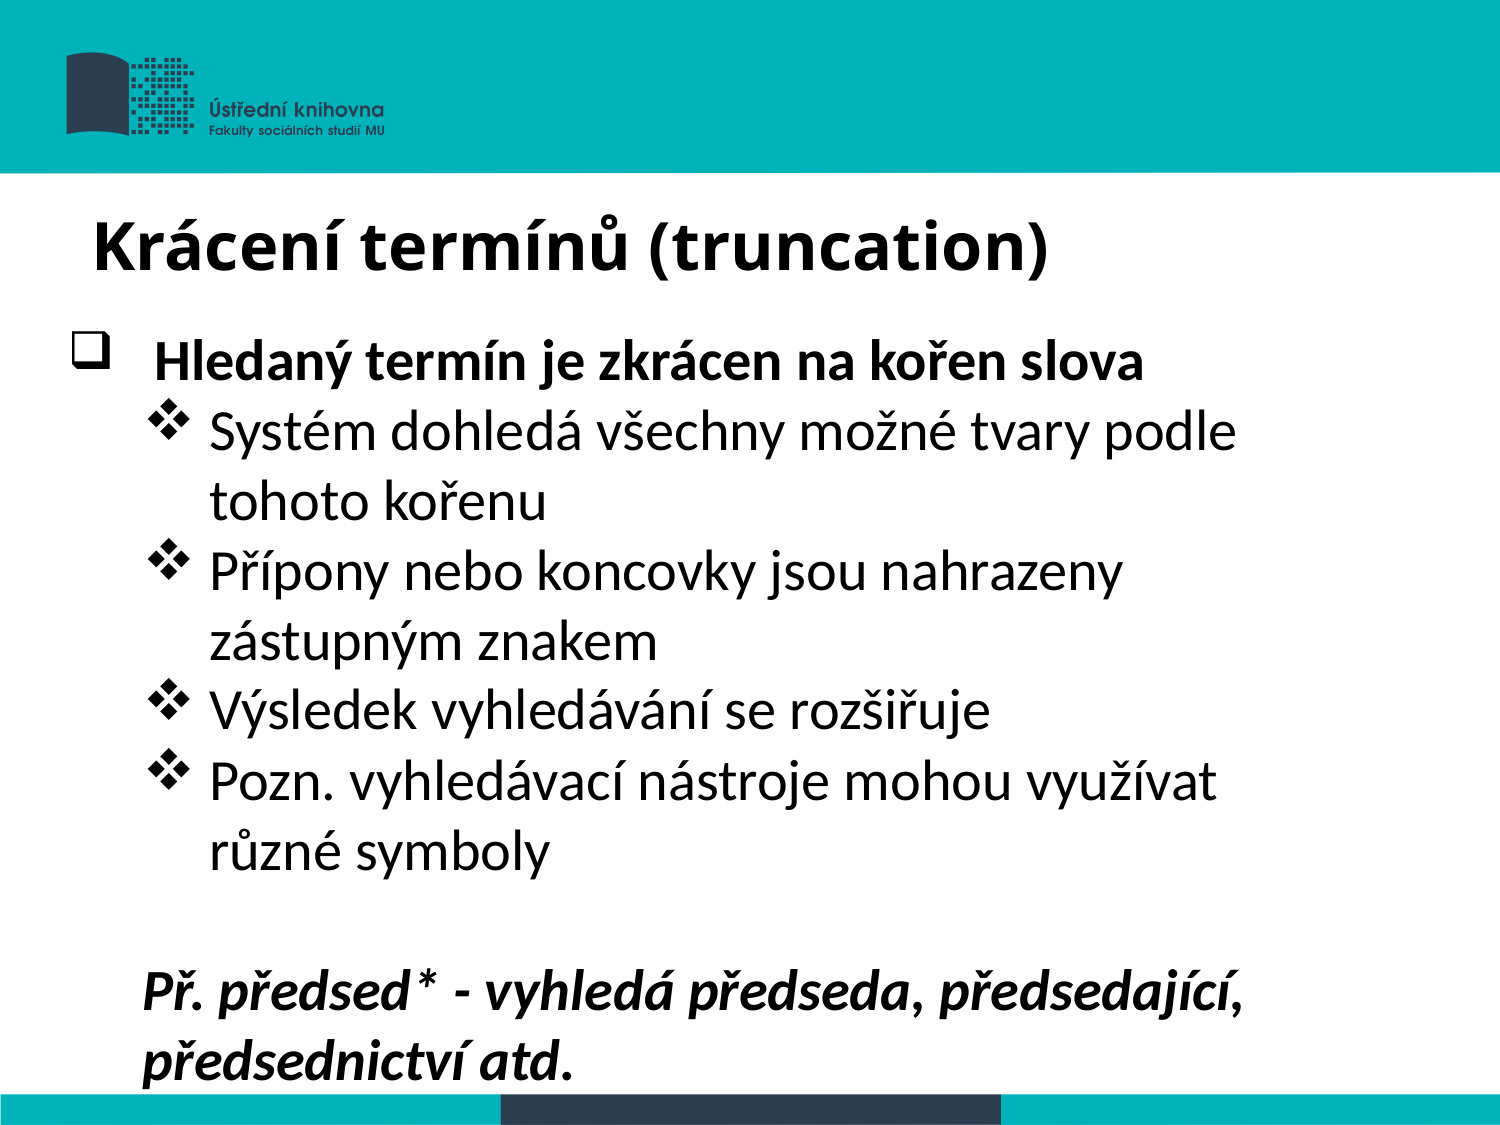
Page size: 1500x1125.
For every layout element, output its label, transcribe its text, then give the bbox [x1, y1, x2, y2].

text_box Hledaný termín je zkrácen na kořen slova Systém dohledá všechny možné tvary podle tohoto kořenu Přípony nebo koncovky jsou nahrazeny zástupným znakem Výsledek vyhledávání se rozšiřuje Pozn. vyhledávací nástroje mohou využívat různé symboly Př. předsed* - vyhledá předseda, předsedající, předsednictví atd. [53, 314, 1459, 1125]
text_box Krácení termínů (truncation) [76, 196, 1329, 291]
picture [0, 0, 1500, 1125]
